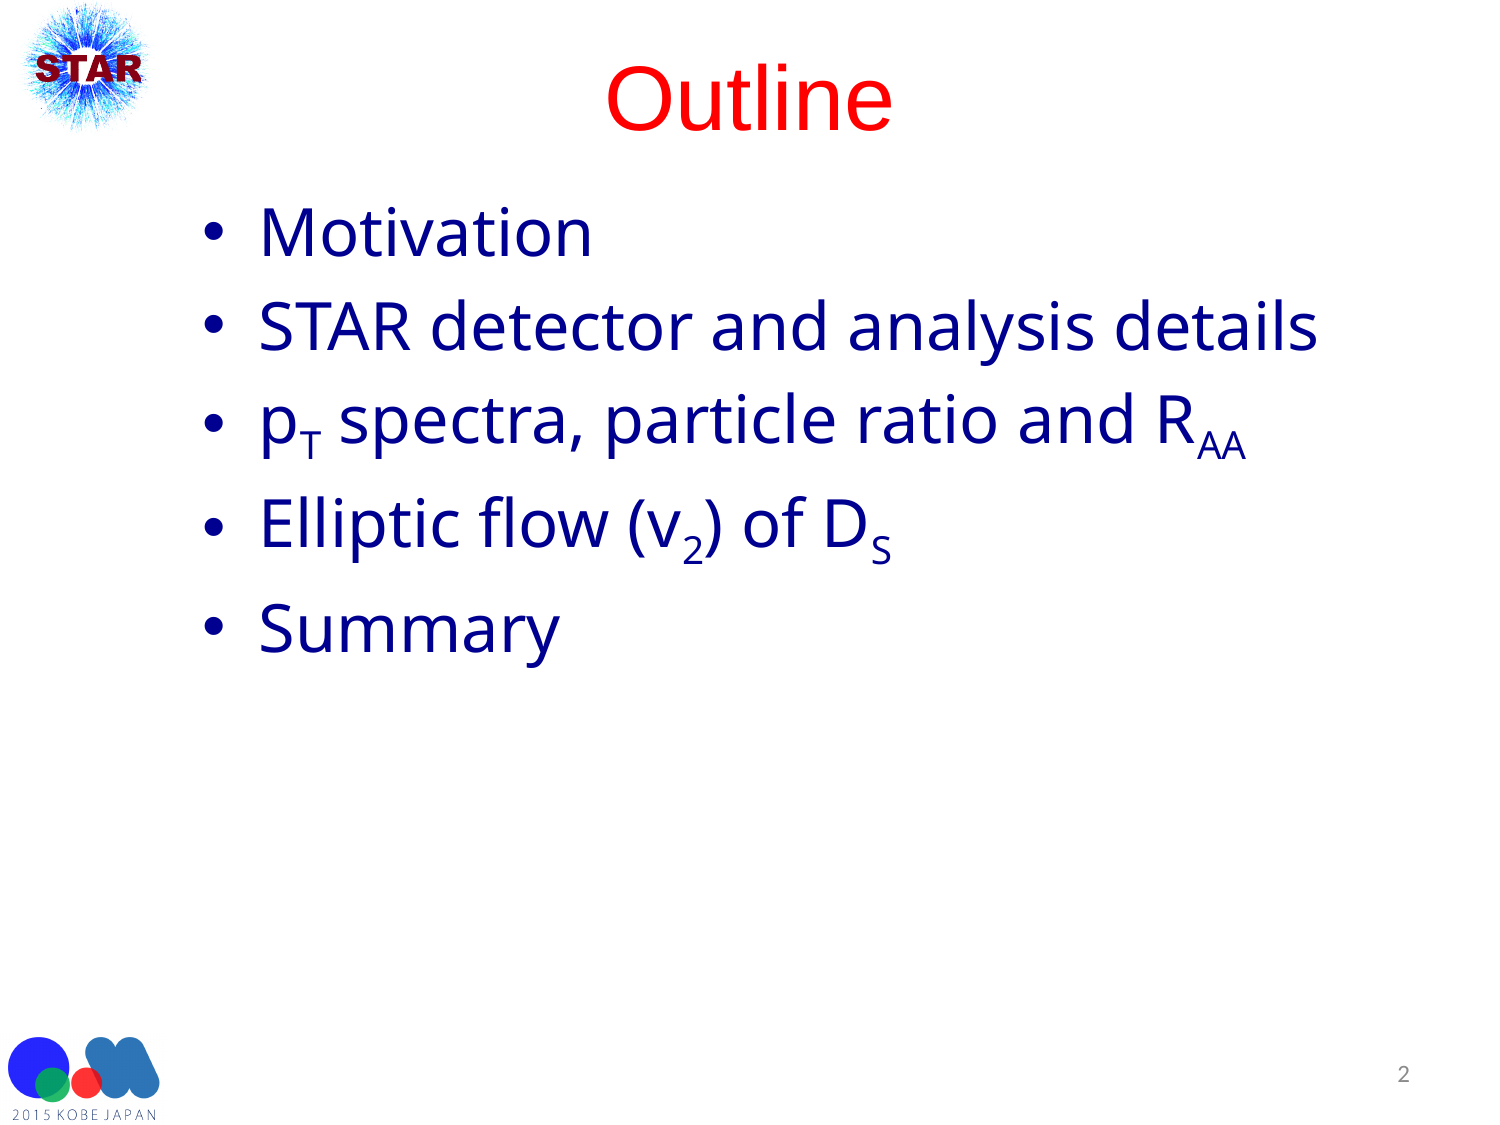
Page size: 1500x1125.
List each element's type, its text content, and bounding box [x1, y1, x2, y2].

picture [0, 1033, 166, 1125]
title Outline [75, 0, 1425, 188]
picture [0, 0, 188, 145]
list Motivation STAR detector and analysis details pT spectra, particle ratio and RAA Elliptic flow (v2) of DS Summary [187, 182, 1500, 925]
slide_number 2 [1074, 1042, 1425, 1103]
